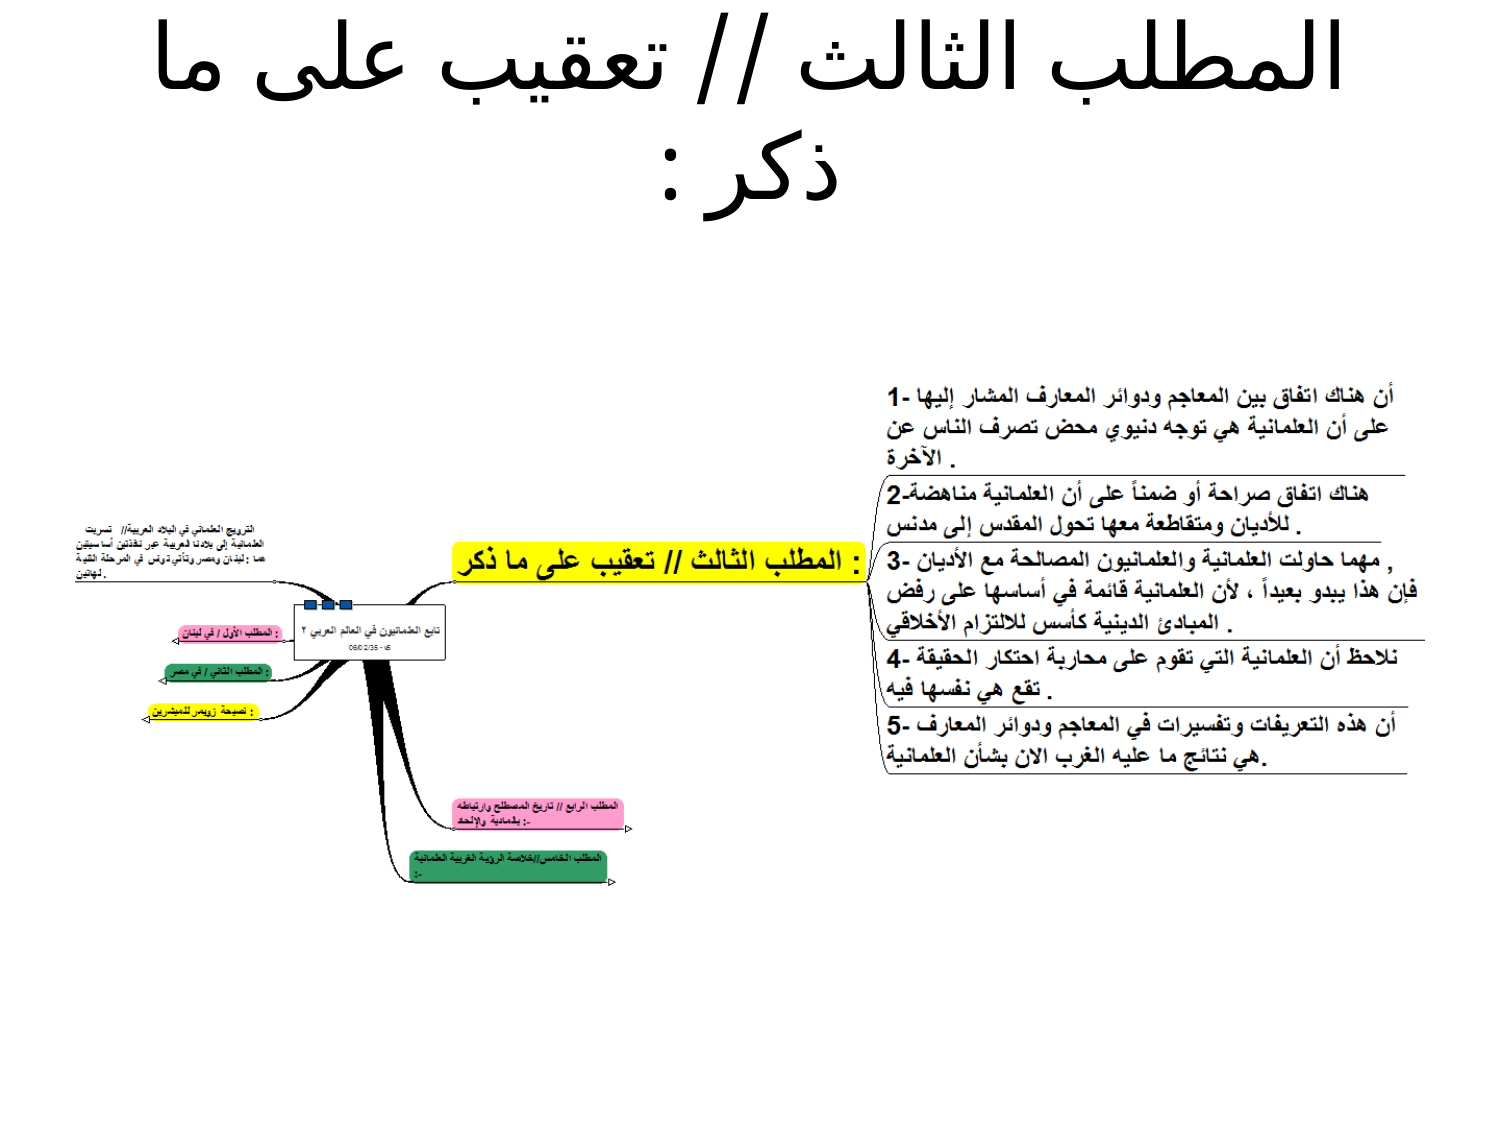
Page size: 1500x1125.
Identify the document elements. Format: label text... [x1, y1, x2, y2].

title المطلب الثالث // تعقيب على ما ذكر : [75, 0, 1425, 226]
picture [74, 262, 1426, 1005]
